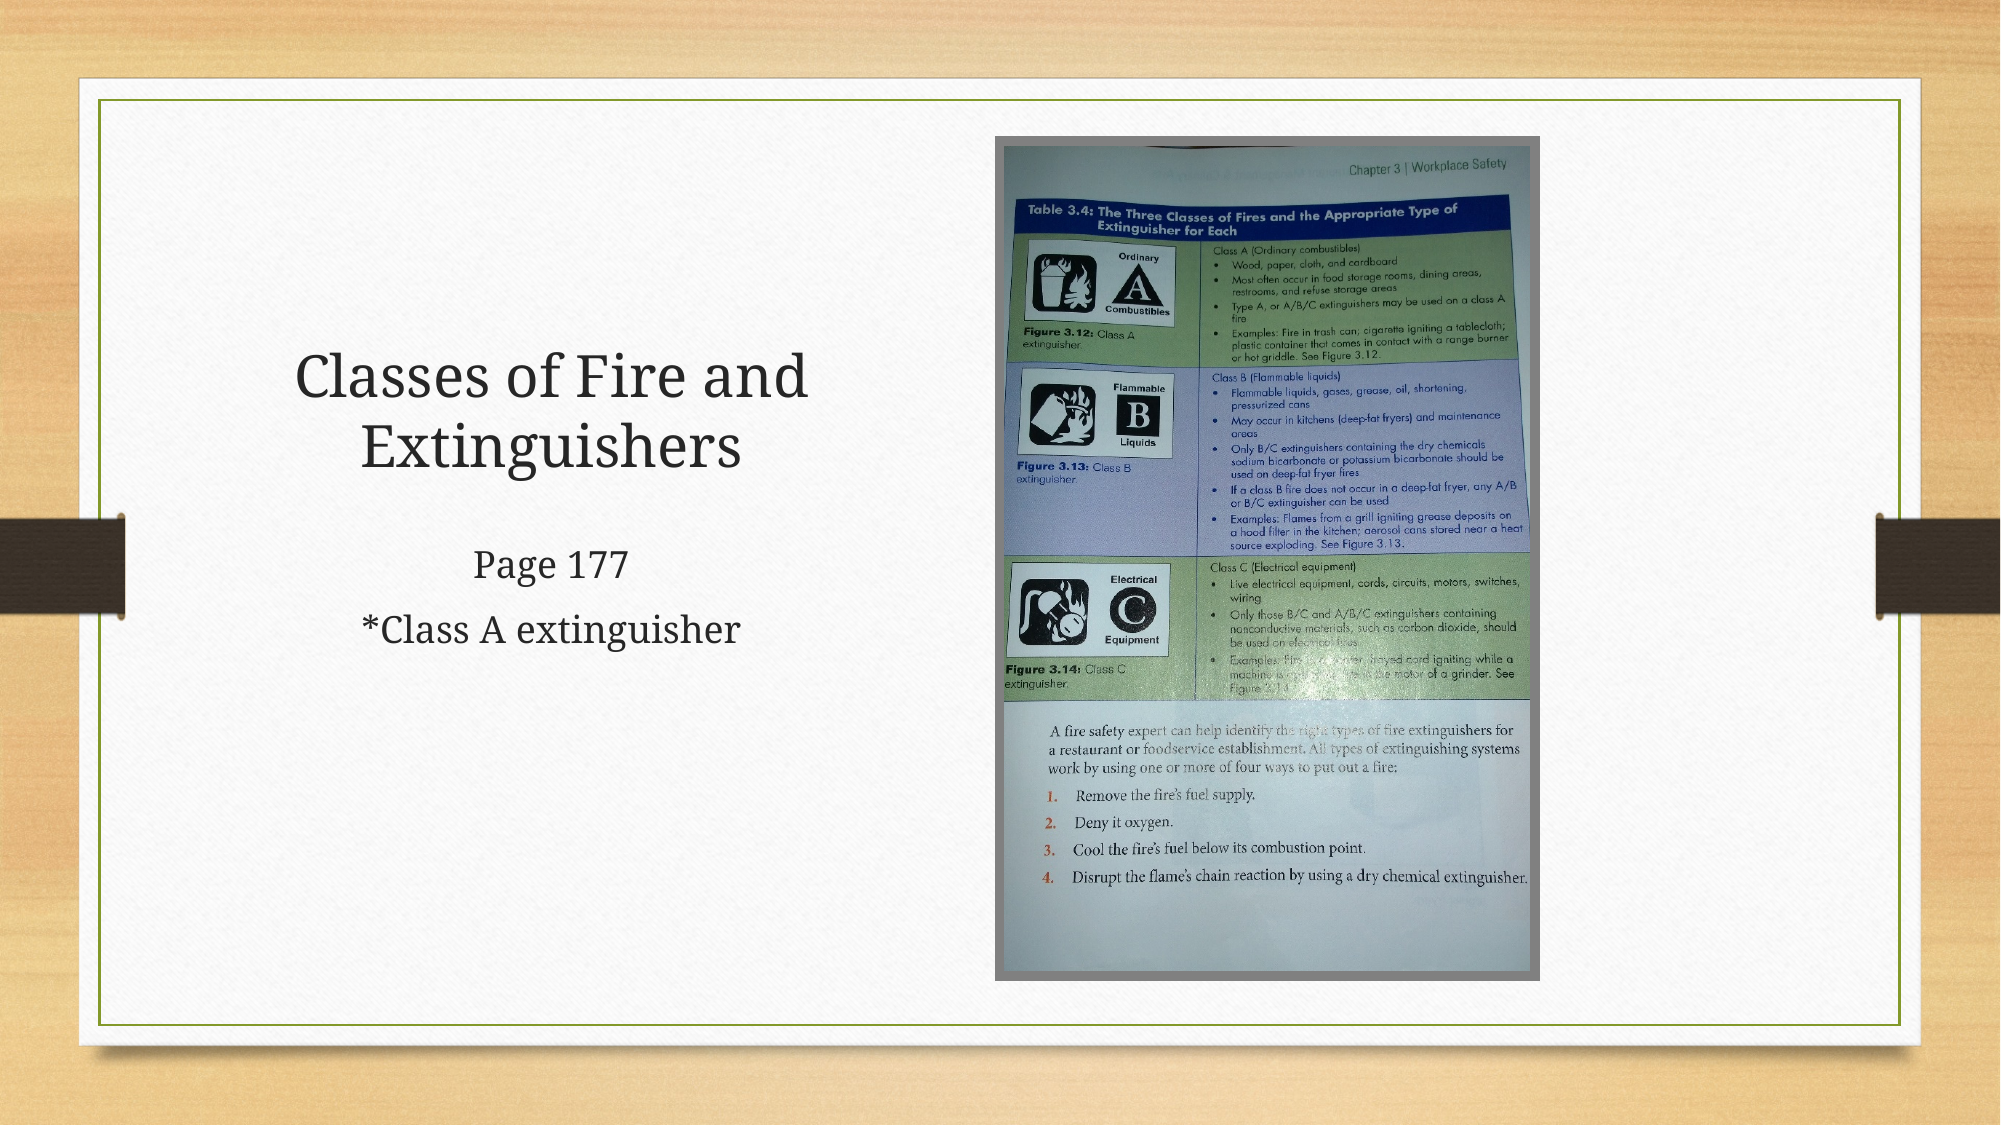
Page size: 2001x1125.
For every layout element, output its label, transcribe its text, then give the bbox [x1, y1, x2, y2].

title Classes of Fire and Extinguishers [136, 376, 967, 488]
list Page 177 *Class A extinguisher [212, 534, 891, 912]
picture [0, 0, 2001, 1125]
